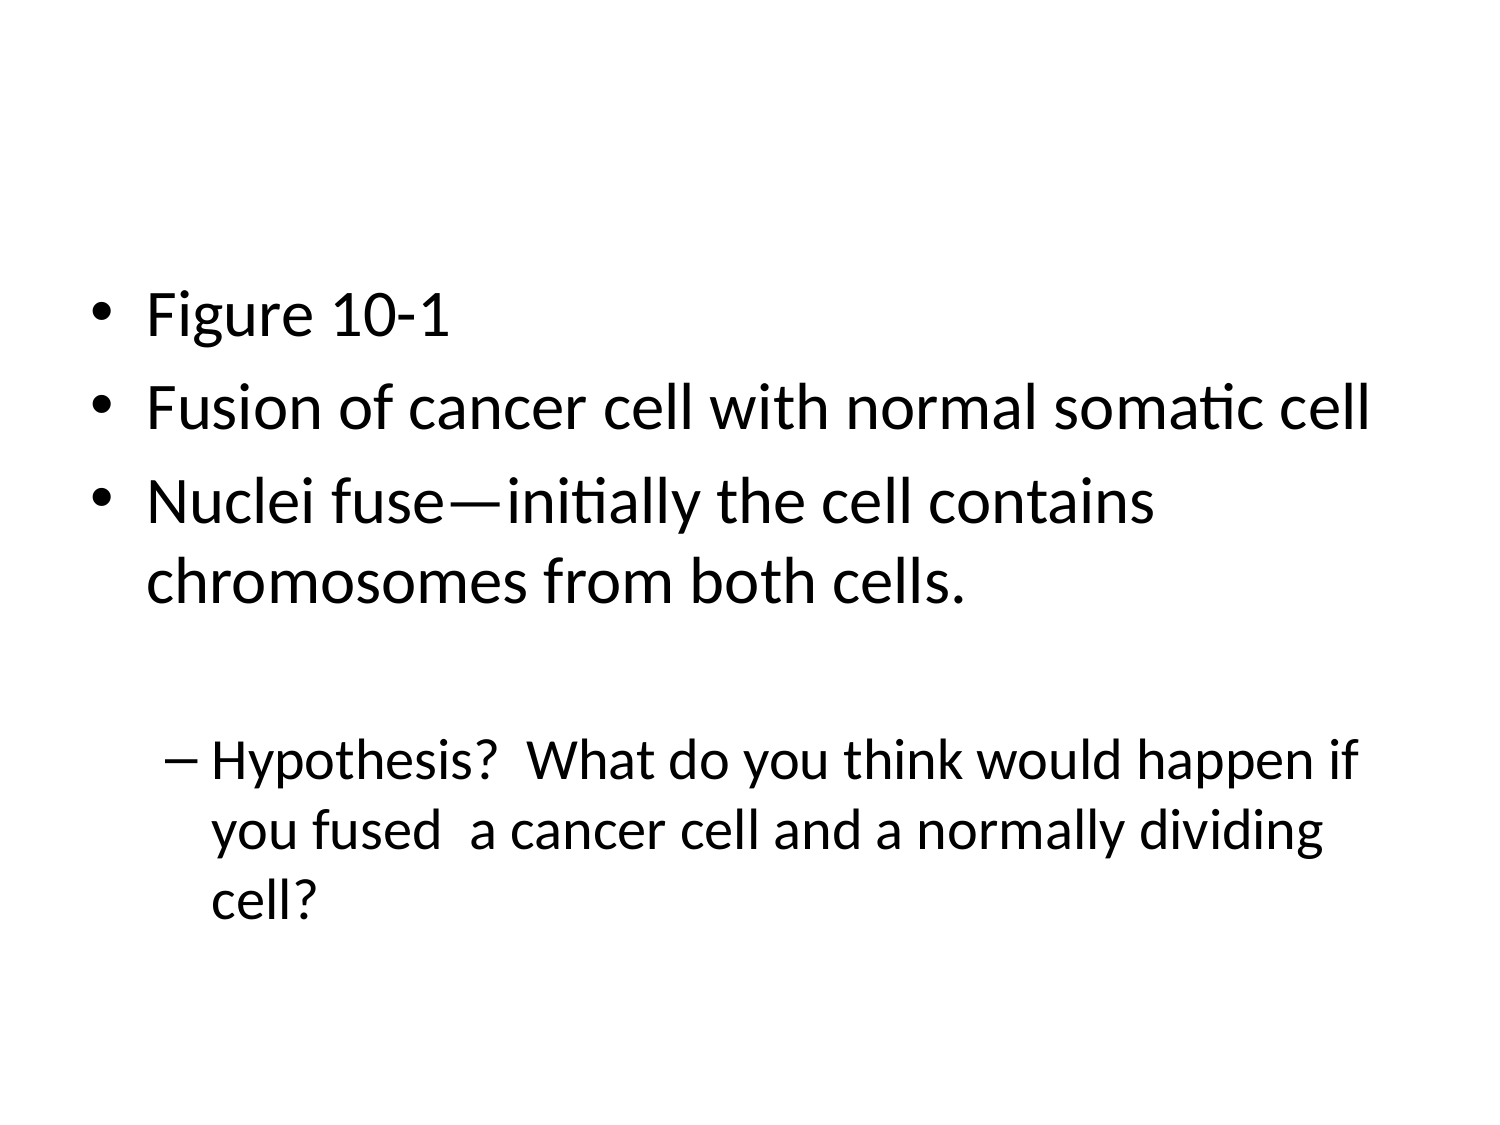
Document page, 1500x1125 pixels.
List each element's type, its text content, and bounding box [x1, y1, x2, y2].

list Figure 10-1 Fusion of cancer cell with normal somatic cell Nuclei fuse—initially the cell contains chromosomes from both cells. Hypothesis? What do you think would happen if you fused a cancer cell and a normally dividing cell? [75, 262, 1425, 1005]
